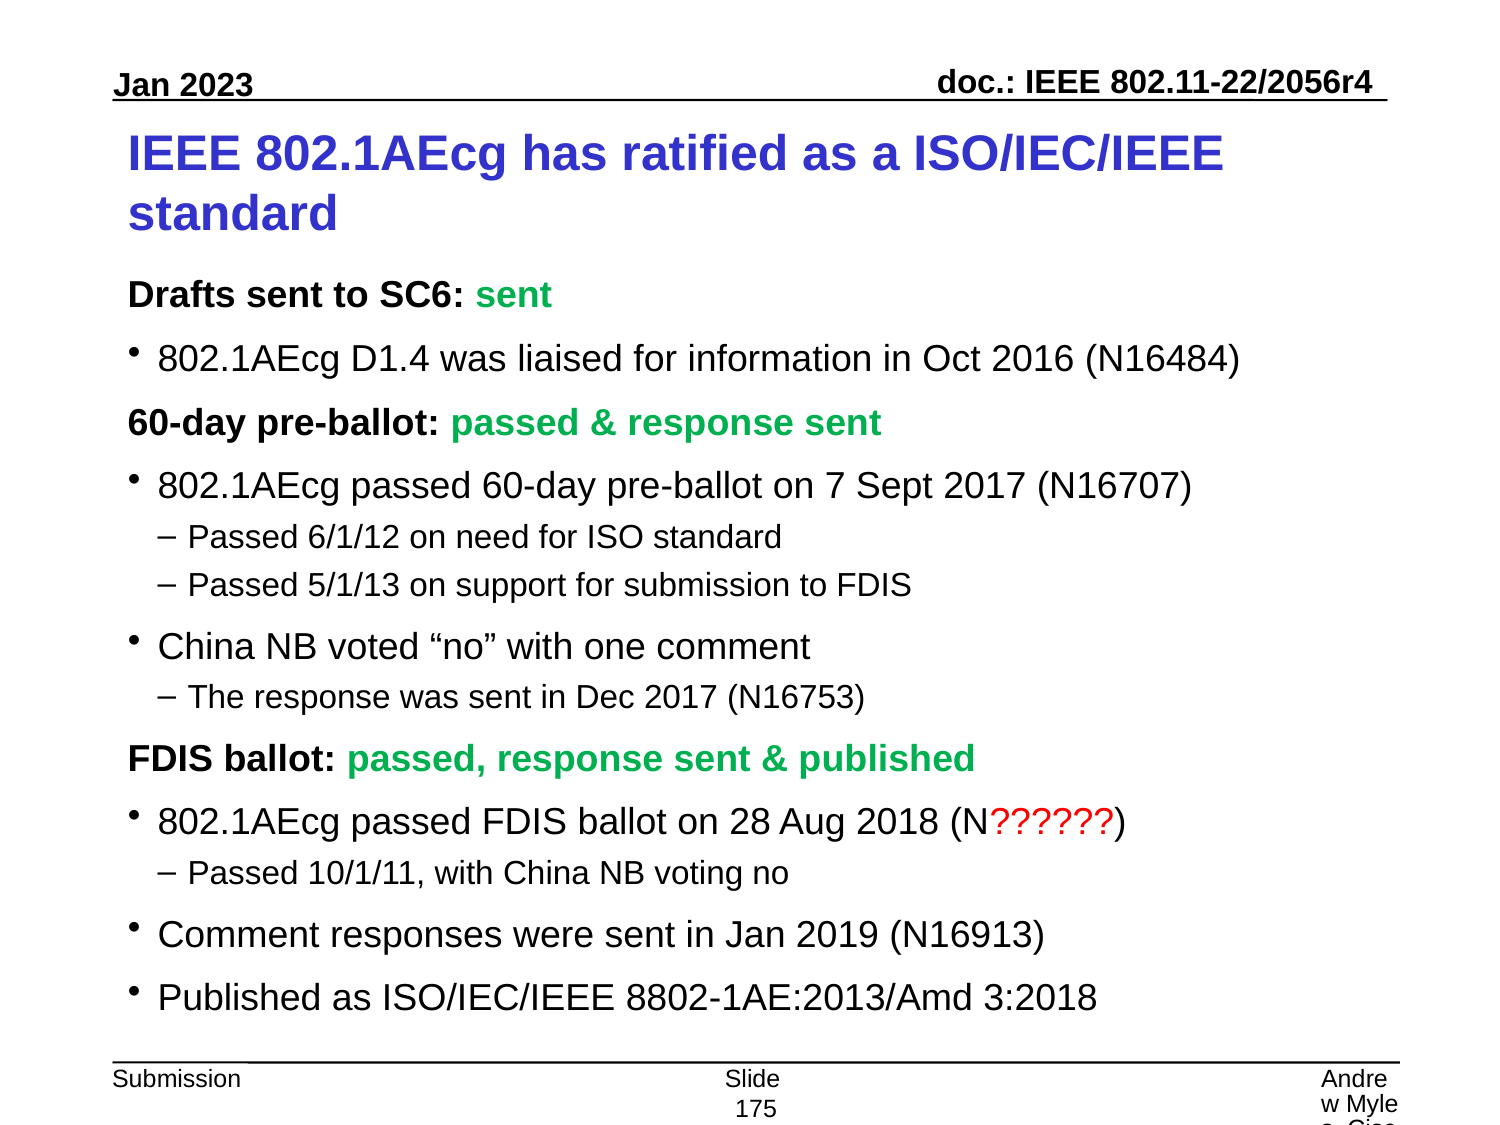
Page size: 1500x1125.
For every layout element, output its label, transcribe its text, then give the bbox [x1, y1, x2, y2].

slide_number Slide 175 [709, 1061, 803, 1093]
title IEEE 802.1AEcg has ratified as a ISO/IEC/IEEE standard [112, 112, 1388, 262]
footer Andrew Myles, Cisco [1320, 1061, 1402, 1093]
list Drafts sent to SC6: sent 802.1AEcg D1.4 was liaised for information in Oct 2016 (N16484) 60-day pre-ballot: passed & response sent 802.1AEcg passed 60-day pre-ballot on 7 Sept 2017 (N16707) Passed 6/1/12 on need for ISO standard Passed 5/1/13 on support for submission to FDIS China NB voted “no” with one comment The response was sent in Dec 2017 (N16753) FDIS ballot: passed, response sent & published 802.1AEcg passed FDIS ballot on 28 Aug 2018 (N??????) Passed 10/1/11, with China NB voting no Comment responses were sent in Jan 2019 (N16913) Published as ISO/IEC/IEEE 8802-1AE:2013/Amd 3:2018 [112, 262, 1388, 938]
